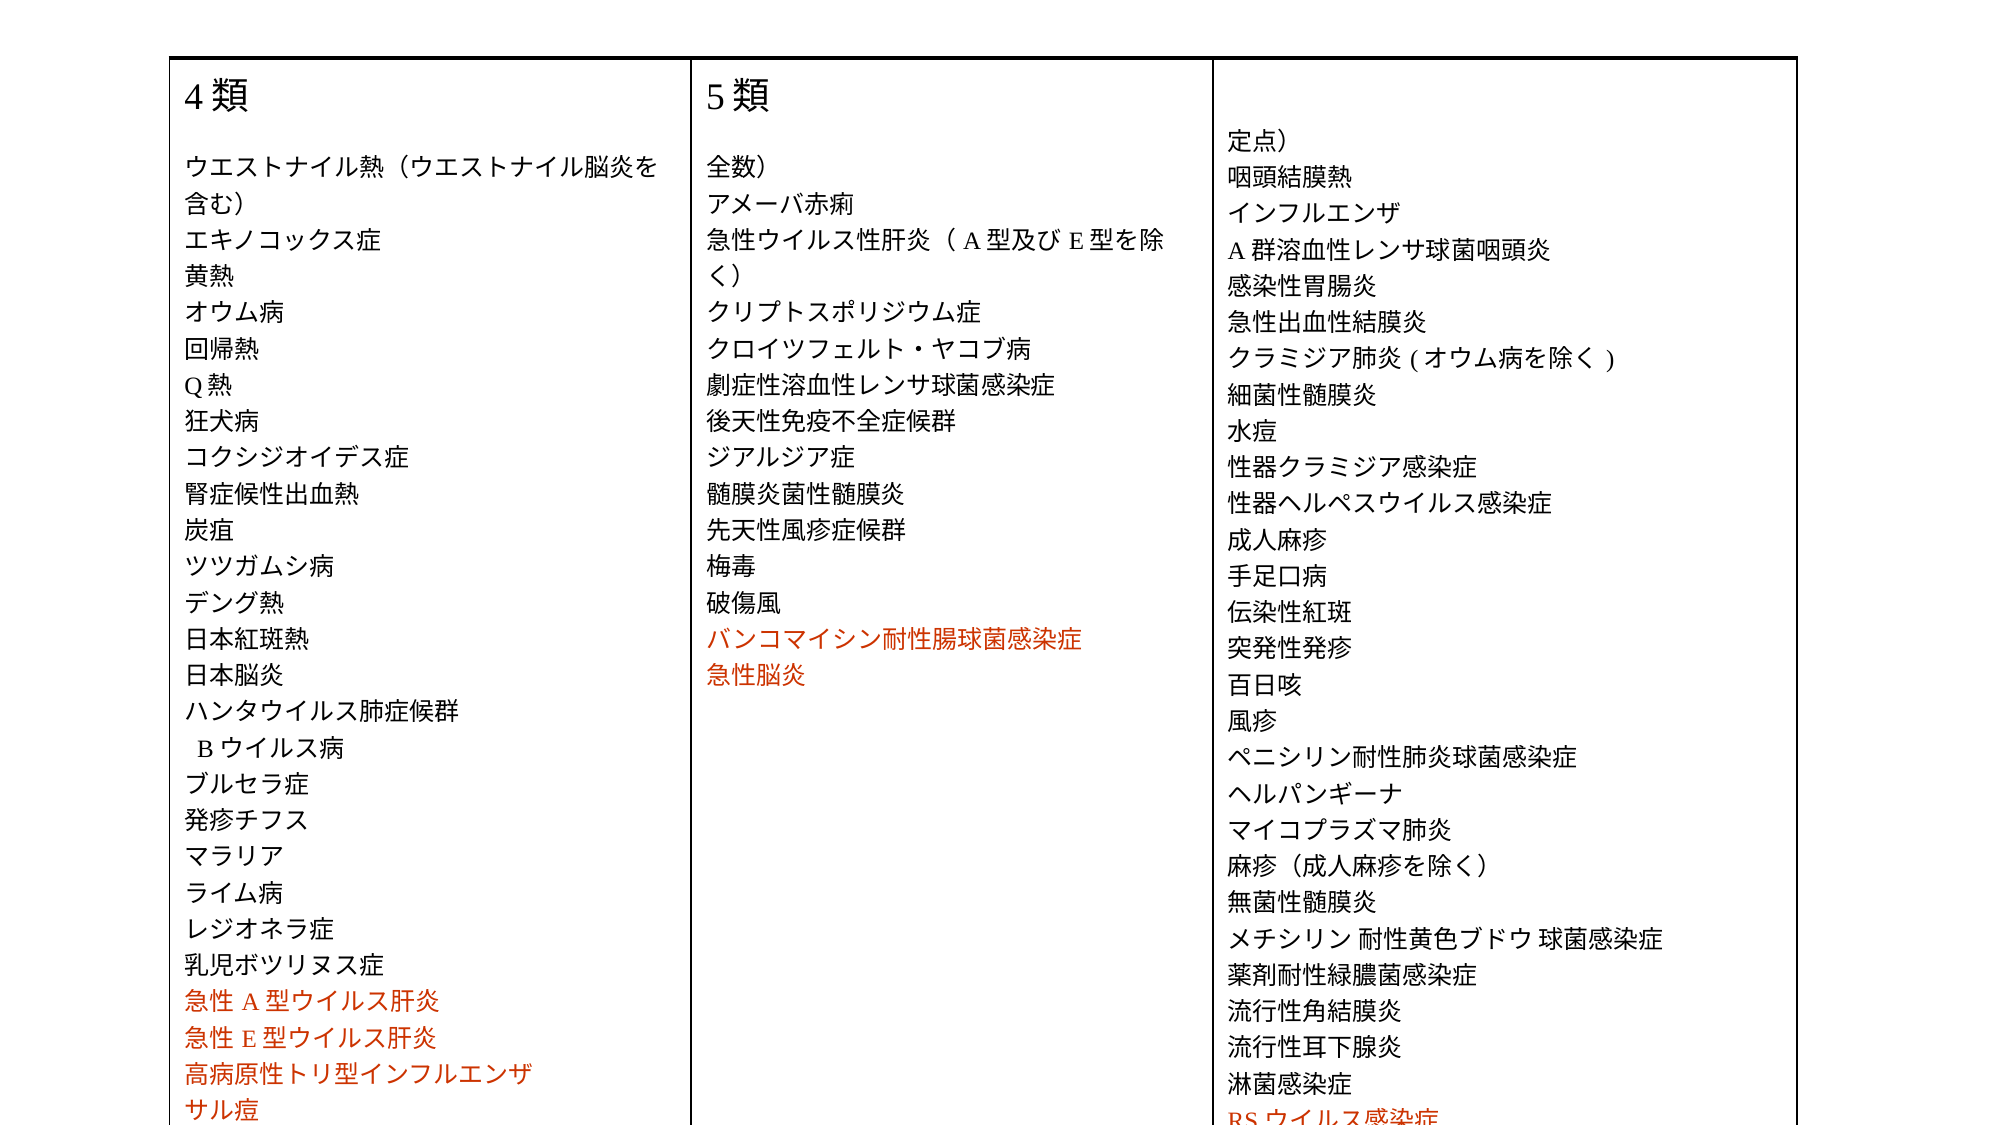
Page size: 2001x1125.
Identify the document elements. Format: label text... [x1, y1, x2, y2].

table_header 定点） 咽頭結膜熱 インフルエンザ A群溶血性レンサ球菌咽頭炎 感染性胃腸炎 急性出血性結膜炎 クラミジア肺炎(オウム病を除く) 細菌性髄膜炎 水痘 性器クラミジア感染症 性器ヘルペスウイルス感染症 成人麻疹 手足口病 伝染性紅斑 突発性発疹 百日咳 風疹 ペニシリン耐性肺炎球菌感染症 ヘルパンギーナ マイコプラズマ肺炎 麻疹（成人麻疹を除く） 無菌性髄膜炎 メチシリン 耐性黄色ブドウ 球菌感染症 薬剤耐性緑膿菌感染症 流行性角結膜炎 流行性耳下腺炎 淋菌感染症 RSウイルス感染症 尖圭コンジローム [1214, 60, 1796, 1125]
table_header 5類 全数） アメーバ赤痢 急性ウイルス性肝炎（A型及びE型を除く） クリプトスポリジウム症 クロイツフェルト・ヤコブ病 劇症性溶血性レンサ球菌感染症 後天性免疫不全症候群 ジアルジア症 髄膜炎菌性髄膜炎 先天性風疹症候群 梅毒 破傷風 バンコマイシン耐性腸球菌感染症 急性脳炎 [692, 60, 1212, 1125]
table_header 4類 ウエストナイル熱（ウエストナイル脳炎を含む） エキノコックス症 黄熱 オウム病 回帰熱 Q熱 狂犬病 コクシジオイデス症 腎症候性出血熱 炭疽 ツツガムシ病 デング熱 日本紅斑熱 日本脳炎 ハンタウイルス肺症候群 Bウイルス病 ブルセラ症 発疹チフス マラリア ライム病 レジオネラ症 乳児ボツリヌス症 急性A型ウイルス肝炎 急性E型ウイルス肝炎 高病原性トリ型インフルエンザ サル痘 ニパウイルス感染症 野兎病 リッサウイルス感染症 レプトスピラ症 [170, 60, 690, 1125]
